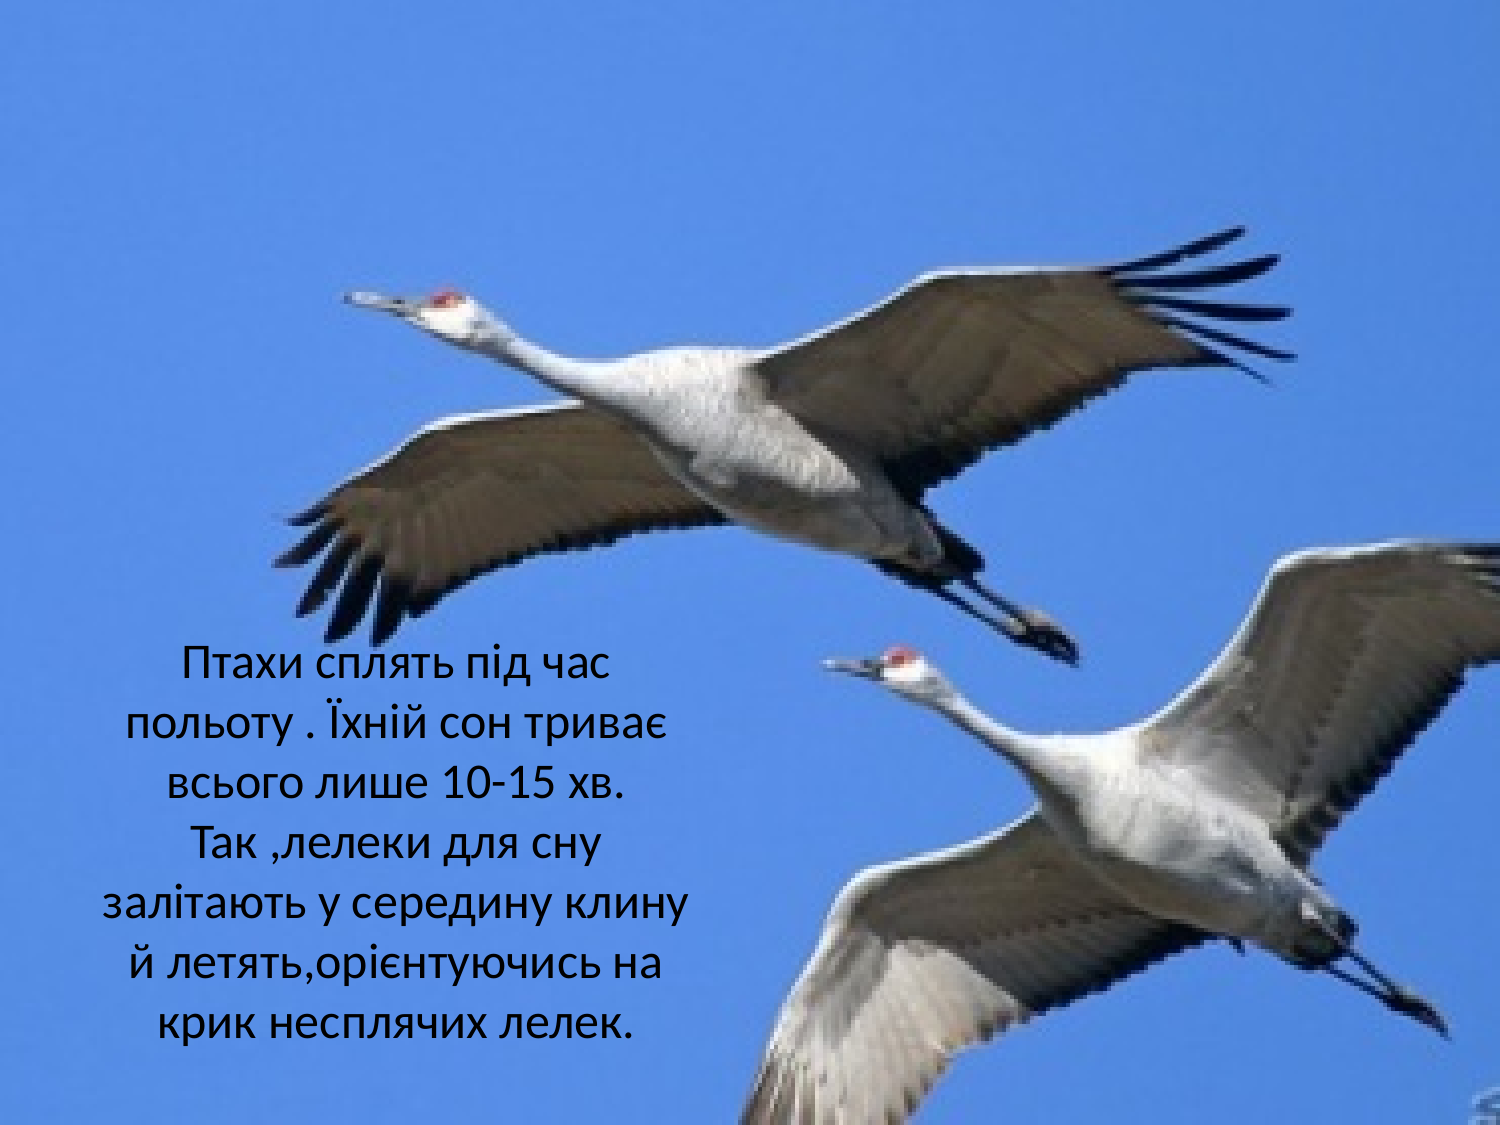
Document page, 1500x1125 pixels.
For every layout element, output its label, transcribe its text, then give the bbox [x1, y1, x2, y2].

picture [0, 0, 1500, 1125]
title Птахи сплять під час польоту . Їхній сон триває всього лише 10-15 хв. Так ,лелеки для сну залітають у середину клину й летять,орієнтуючись на крик несплячих лелек. [76, 633, 717, 1104]
